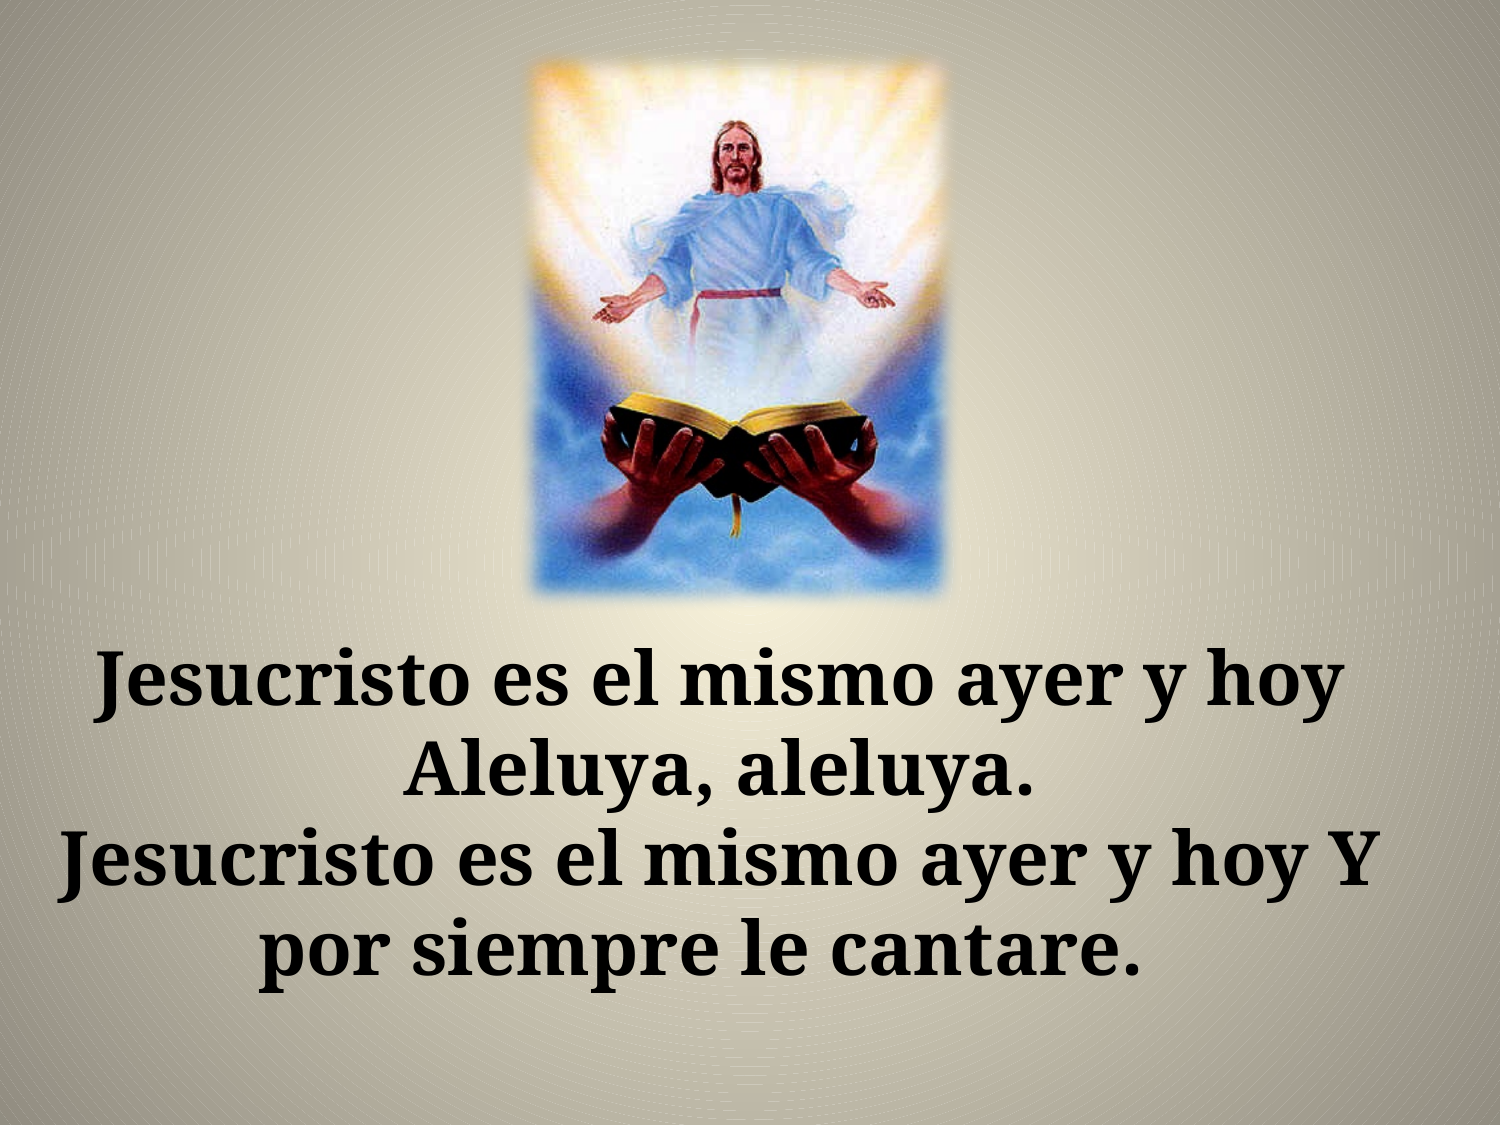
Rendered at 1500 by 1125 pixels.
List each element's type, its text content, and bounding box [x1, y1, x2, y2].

picture [515, 46, 962, 611]
text_box Jesucristo es el mismo ayer y hoy Aleluya, aleluya. Jesucristo es el mismo ayer y hoy Y por siempre le cantare. [35, 623, 1407, 998]
